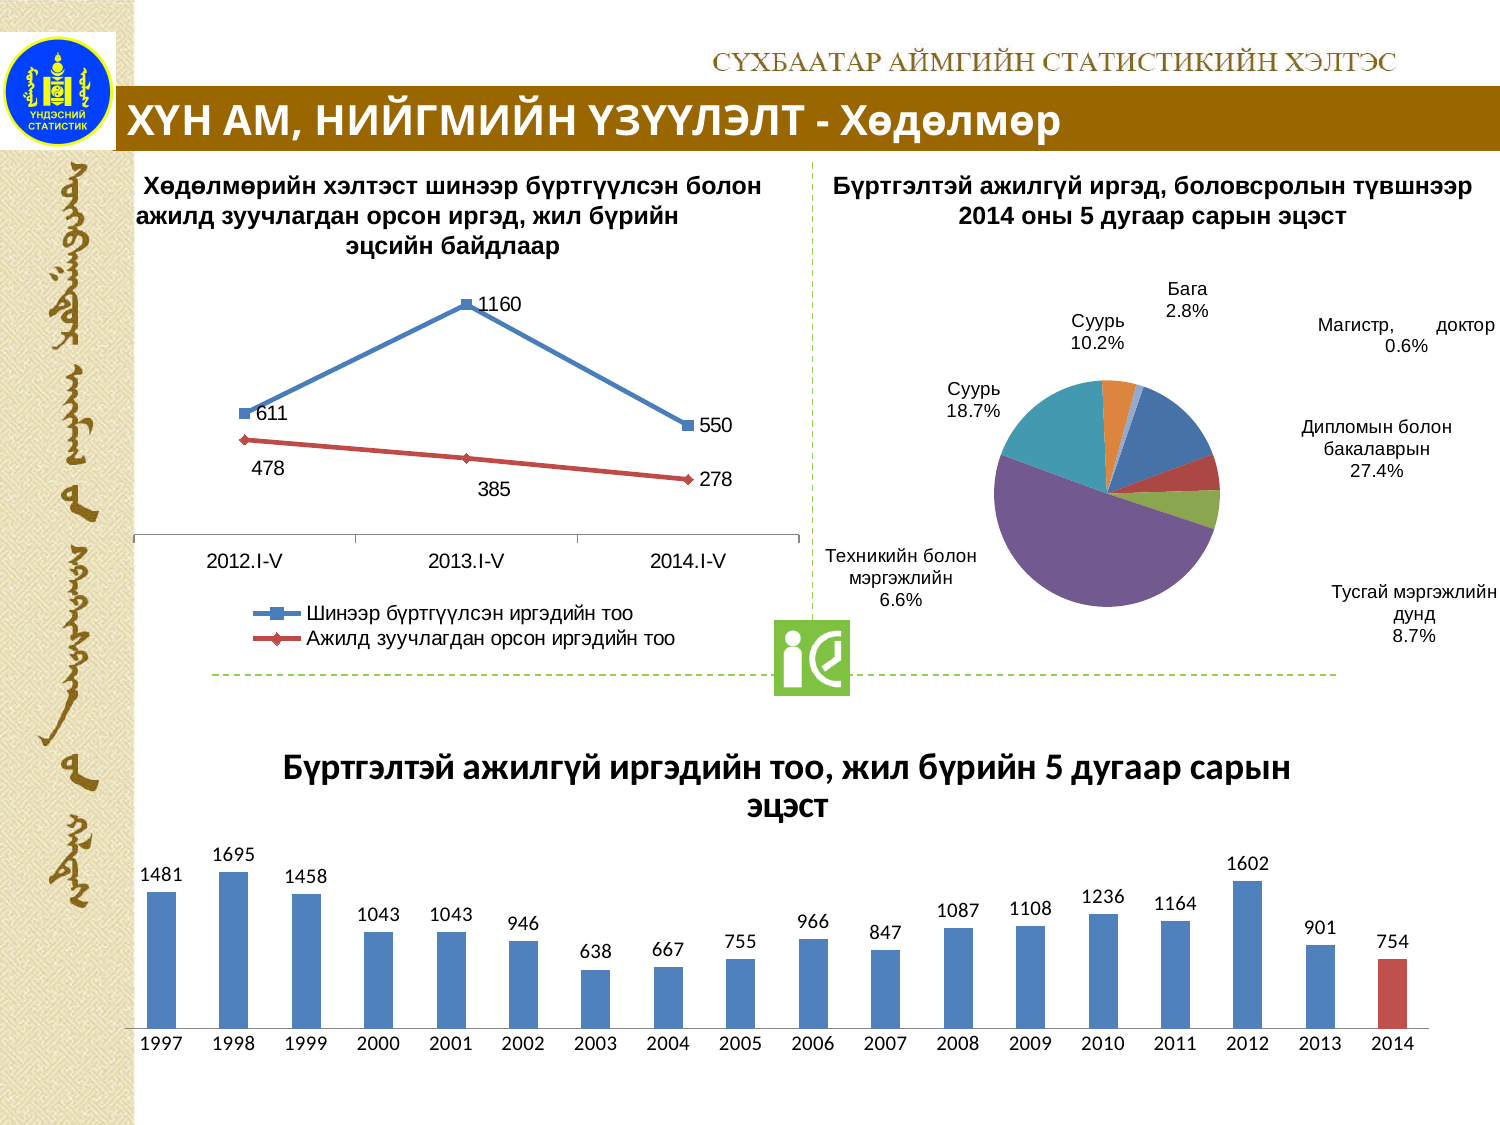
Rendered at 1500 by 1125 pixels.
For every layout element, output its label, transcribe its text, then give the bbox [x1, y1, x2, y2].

text_box Бүртгэлтэй ажилгүй иргэд, боловсролын түвшнээр 2014 оны 5 дугаар сарын эцэст [813, 162, 1497, 238]
picture [0, 0, 1500, 1125]
chart [112, 724, 1463, 1093]
chart [112, 237, 813, 673]
text_box Хөдөлмөрийн хэлтэст шинээр бүртгүүлсэн болон ажилд зуучлагдан орсон иргэд, жил бүрийн эцсийн байдлаар [118, 162, 788, 235]
chart [824, 237, 1500, 676]
text_box ХҮН АМ, НИЙГМИЙН ҮЗҮҮЛЭЛТ - Хөдөлмөр [120, 86, 1500, 151]
